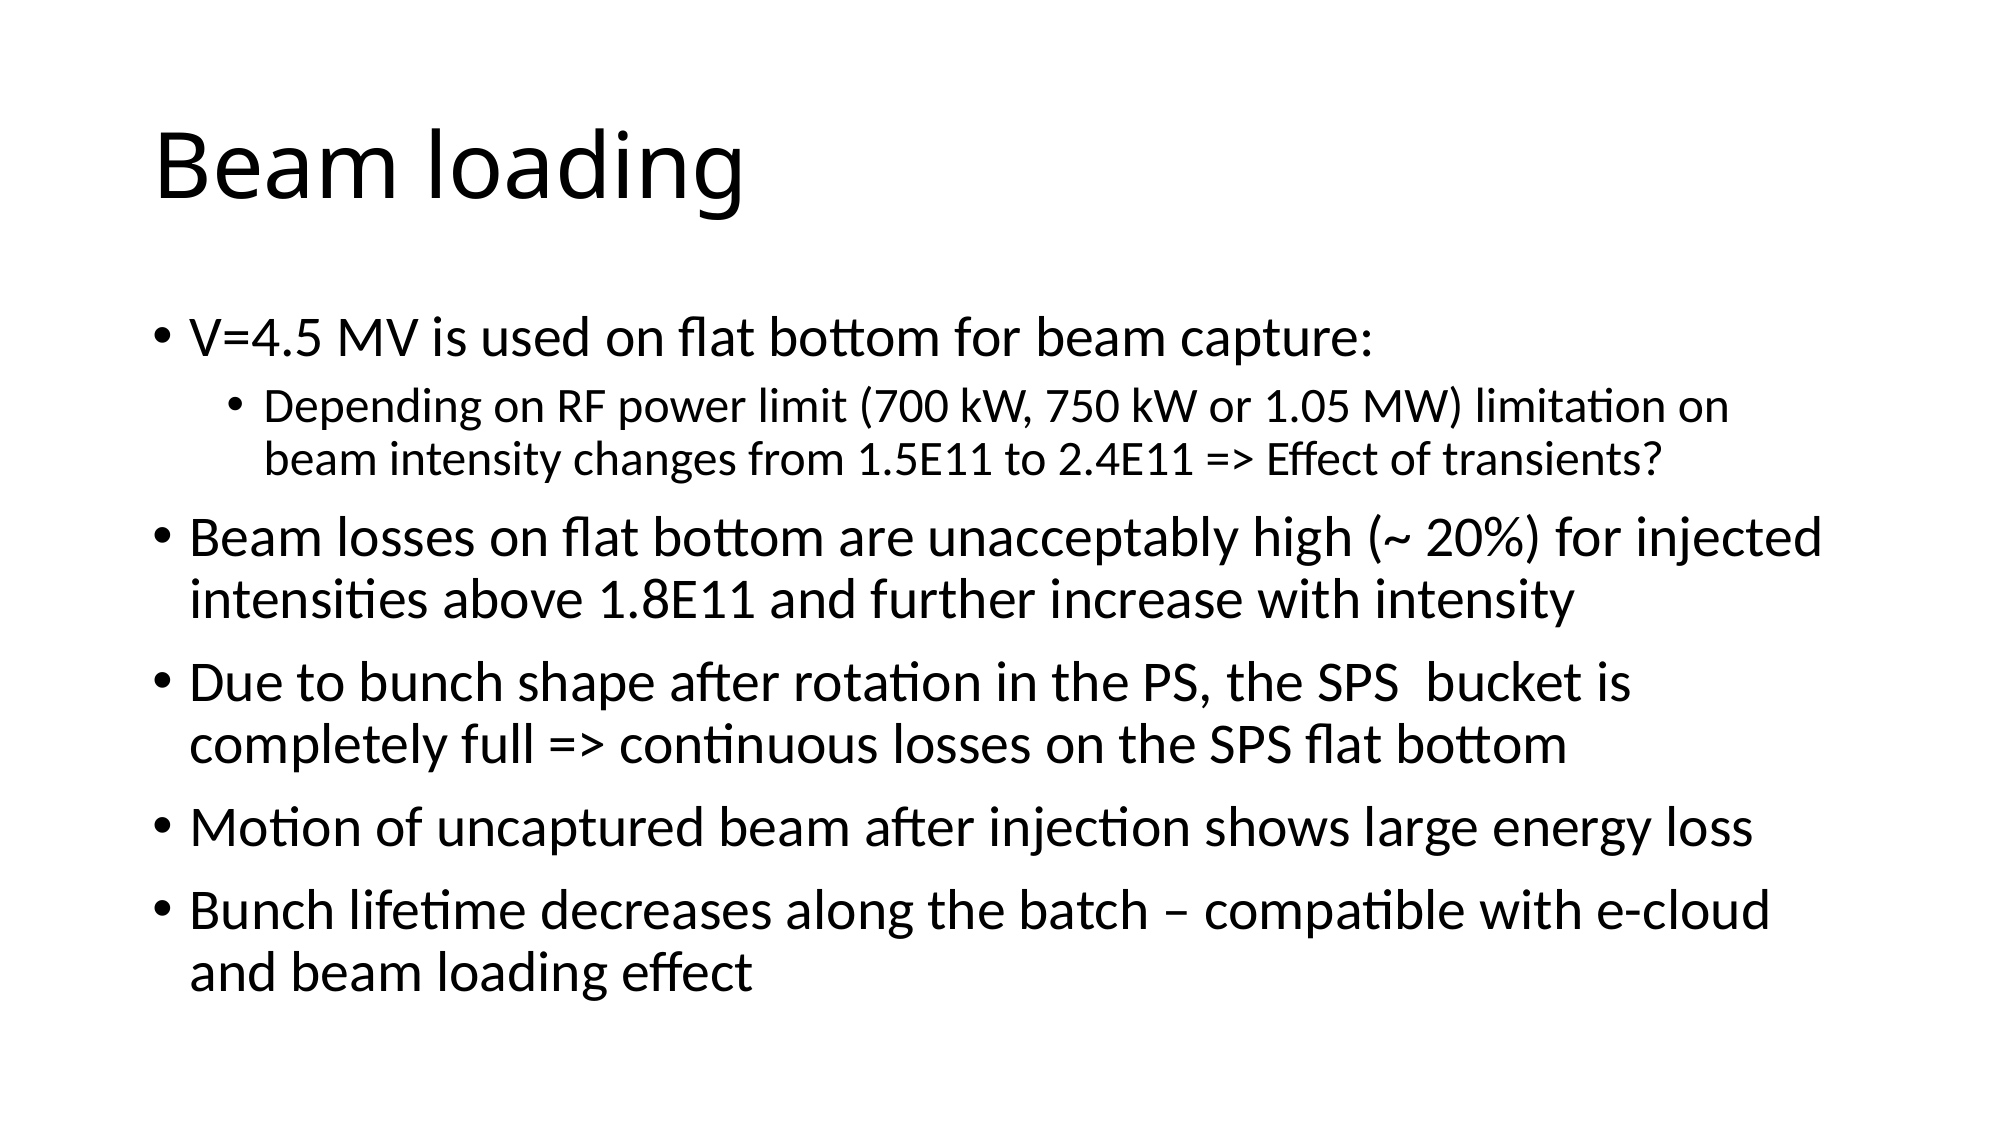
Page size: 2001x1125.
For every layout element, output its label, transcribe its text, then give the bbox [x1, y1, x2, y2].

title Beam loading [137, 59, 1863, 278]
list V=4.5 MV is used on flat bottom for beam capture: Depending on RF power limit (700 kW, 750 kW or 1.05 MW) limitation on beam intensity changes from 1.5E11 to 2.4E11 => Effect of transients? Beam losses on flat bottom are unacceptably high (~ 20%) for injected intensities above 1.8E11 and further increase with intensity Due to bunch shape after rotation in the PS, the SPS bucket is completely full => continuous losses on the SPS flat bottom Motion of uncaptured beam after injection shows large energy loss Bunch lifetime decreases along the batch – compatible with e-cloud and beam loading effect [137, 299, 1863, 1014]
